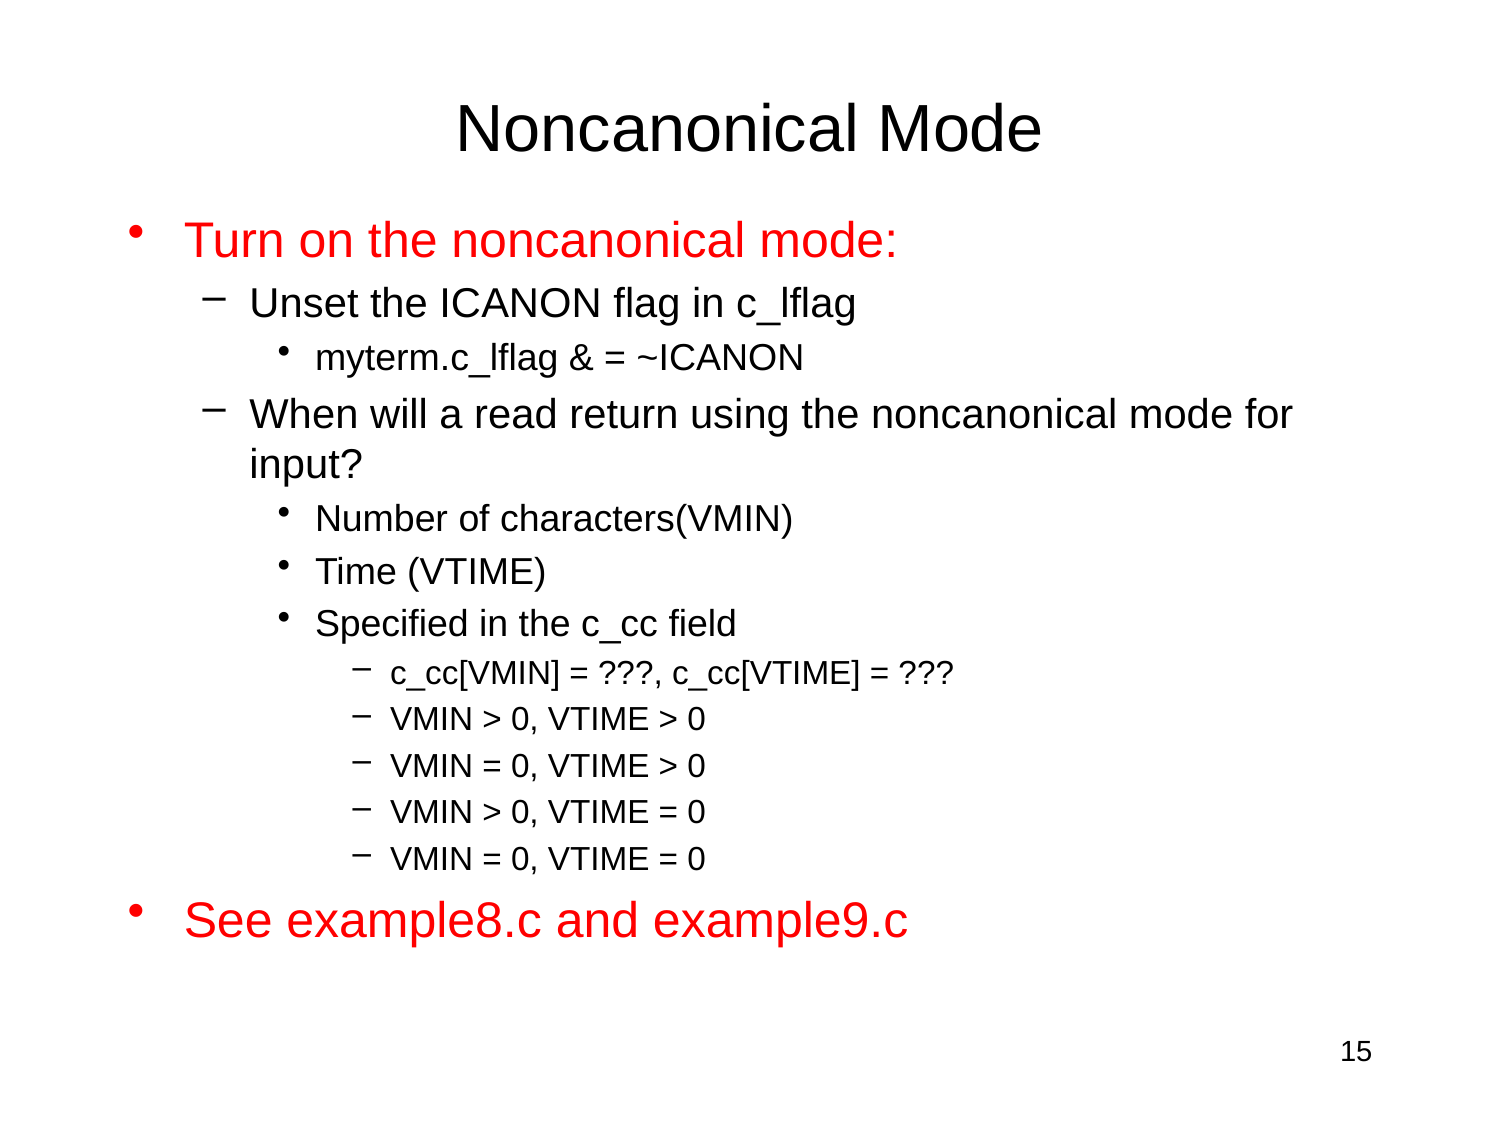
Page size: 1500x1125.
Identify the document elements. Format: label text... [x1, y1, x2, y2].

title Noncanonical Mode [112, 62, 1388, 188]
slide_number 15 [1074, 1024, 1388, 1101]
list Turn on the noncanonical mode: Unset the ICANON flag in c_lflag myterm.c_lflag & = ~ICANON When will a read return using the noncanonical mode for input? Number of characters(VMIN) Time (VTIME) Specified in the c_cc field c_cc[VMIN] = ???, c_cc[VTIME] = ??? VMIN > 0, VTIME > 0 VMIN = 0, VTIME > 0 VMIN > 0, VTIME = 0 VMIN = 0, VTIME = 0 See example8.c and example9.c [112, 200, 1388, 1000]
